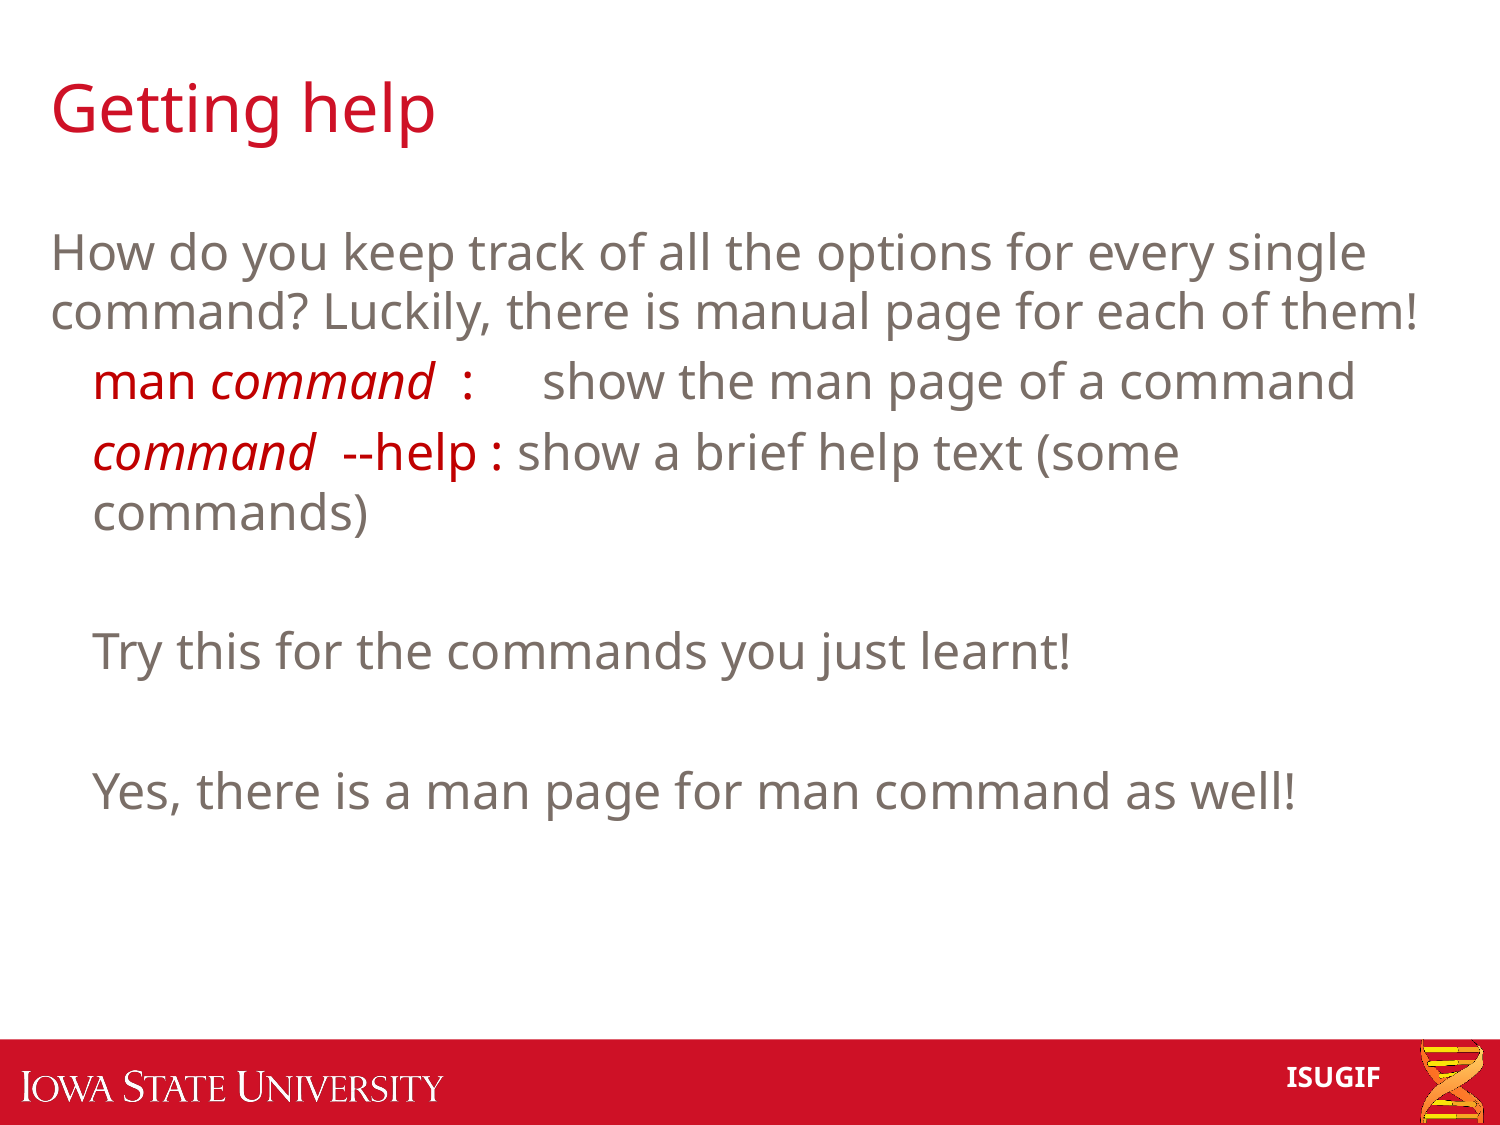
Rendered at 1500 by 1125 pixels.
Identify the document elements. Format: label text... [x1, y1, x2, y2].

picture [1413, 1039, 1491, 1125]
picture [21, 1070, 444, 1106]
list How do you keep track of all the options for every single command? Luckily, there is manual page for each of them! man command : show the man page of a command command --help : show a brief help text (some commands) Try this for the commands you just learnt! Yes, there is a man page for man command as well! [34, 212, 1476, 976]
title Getting help [34, 12, 1311, 201]
